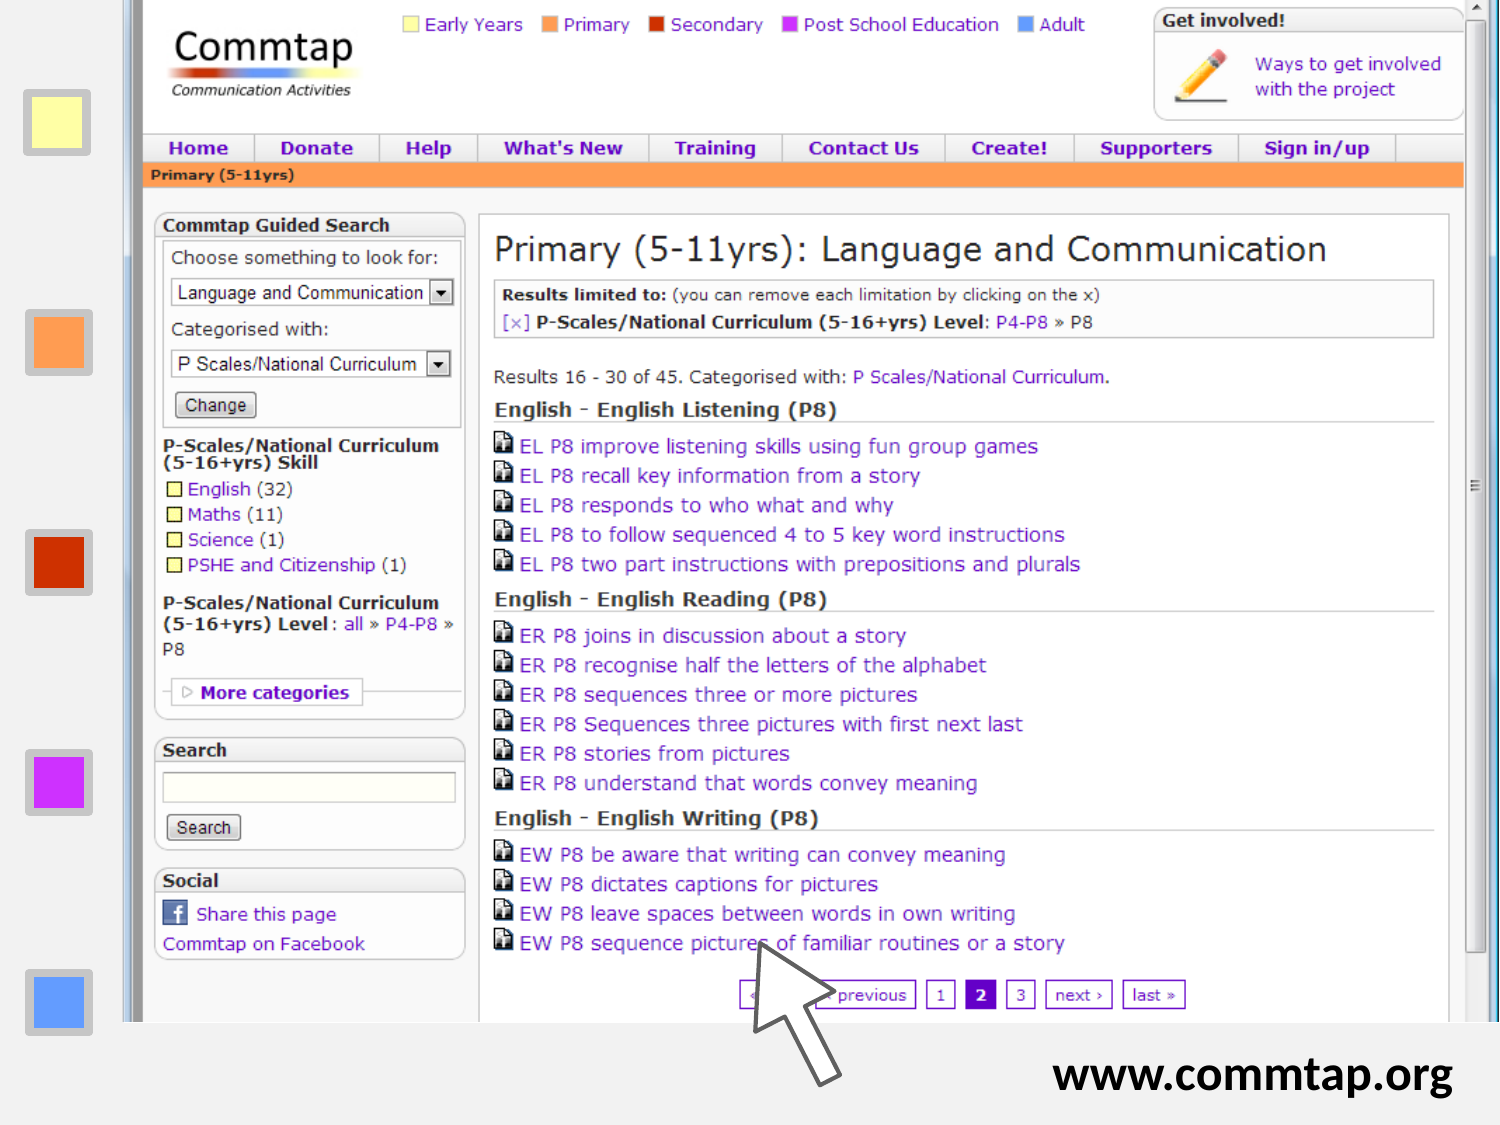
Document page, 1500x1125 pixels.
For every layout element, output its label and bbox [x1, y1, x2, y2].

text_box [791, 1030, 841, 1086]
picture [122, 0, 1500, 1022]
